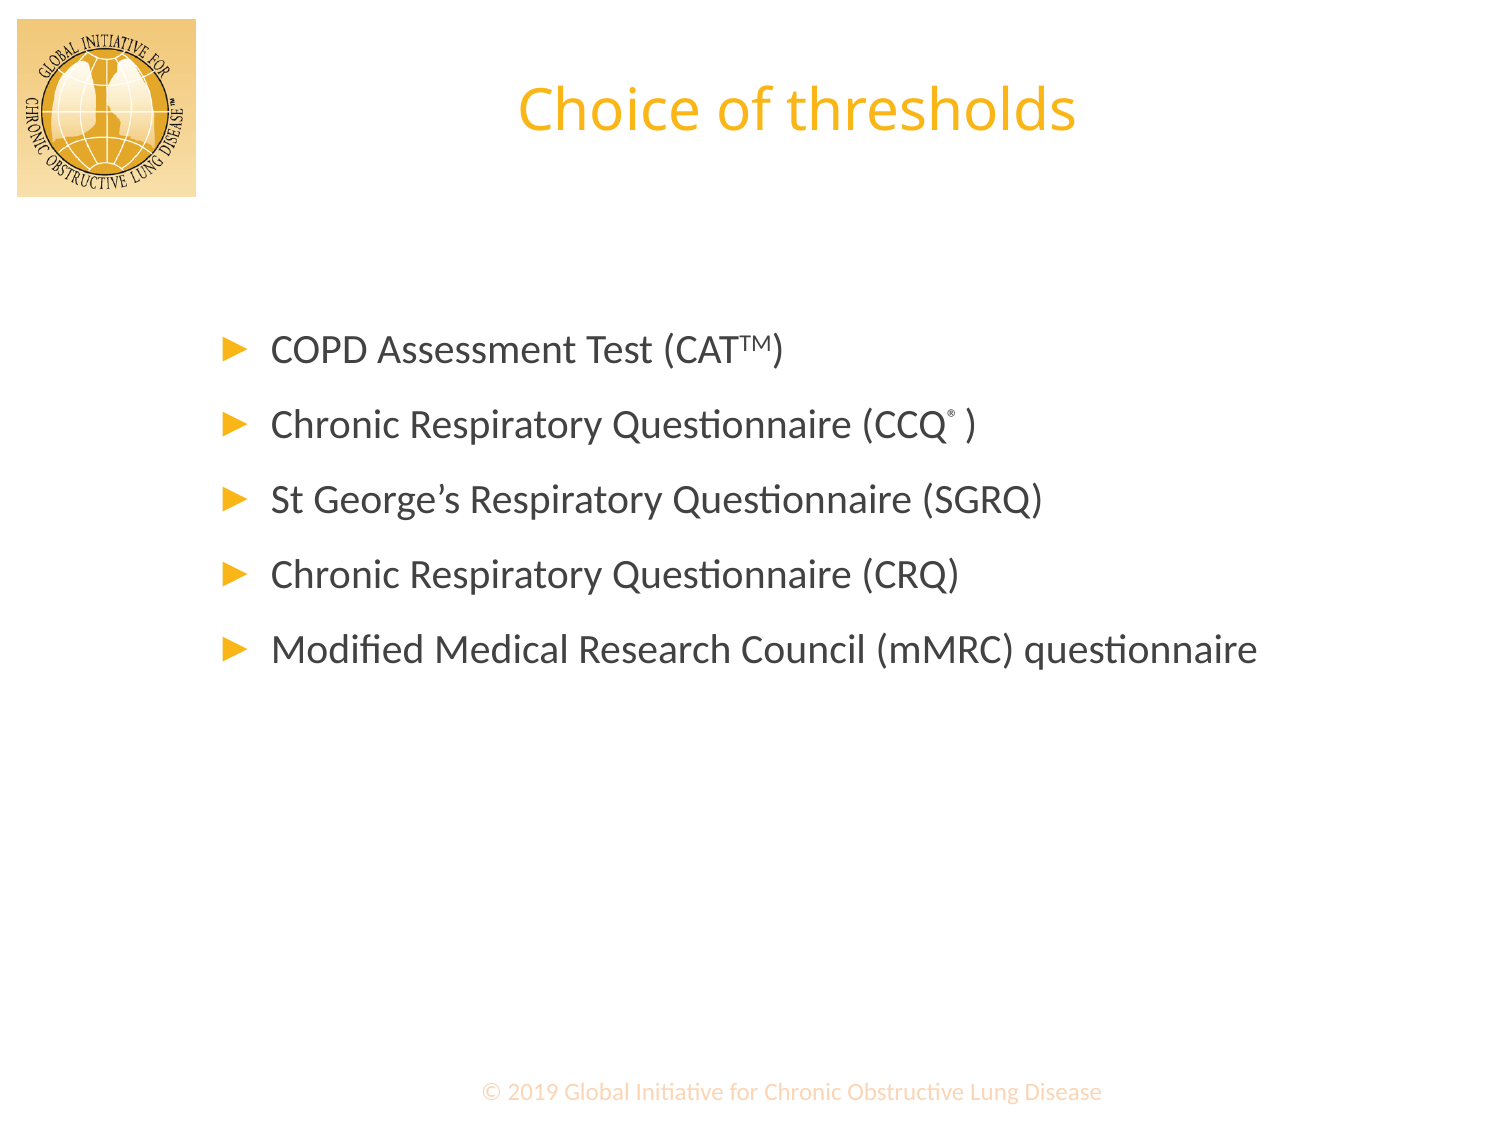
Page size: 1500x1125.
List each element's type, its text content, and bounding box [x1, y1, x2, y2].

text_box Choice of thresholds [218, 64, 1376, 150]
picture [17, 18, 196, 197]
text_box © 2019 Global Initiative for Chronic Obstructive Lung Disease [292, 1067, 1293, 1113]
text_box COPD Assessment Test (CATTM) Chronic Respiratory Questionnaire (CCQ® ) St George’s Respiratory Questionnaire (SGRQ) Chronic Respiratory Questionnaire (CRQ) Modified Medical Research Council (mMRC) questionnaire [199, 314, 1456, 680]
